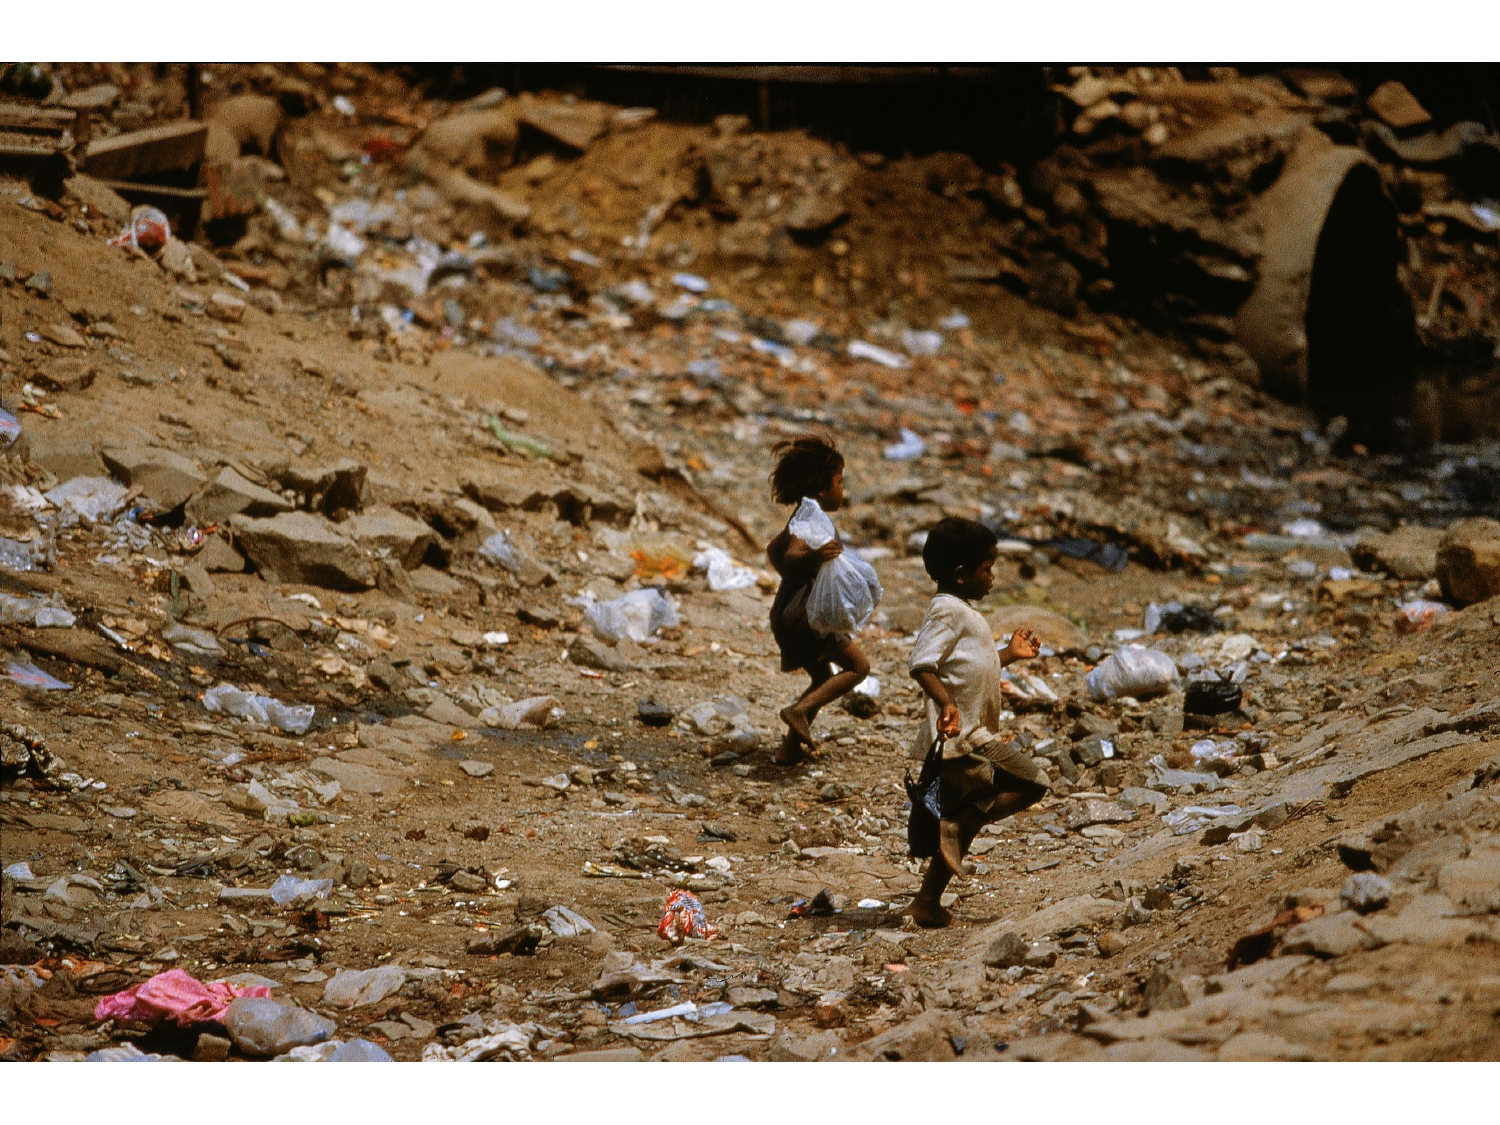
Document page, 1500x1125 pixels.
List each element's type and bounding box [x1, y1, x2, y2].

picture [0, 62, 1500, 1062]
